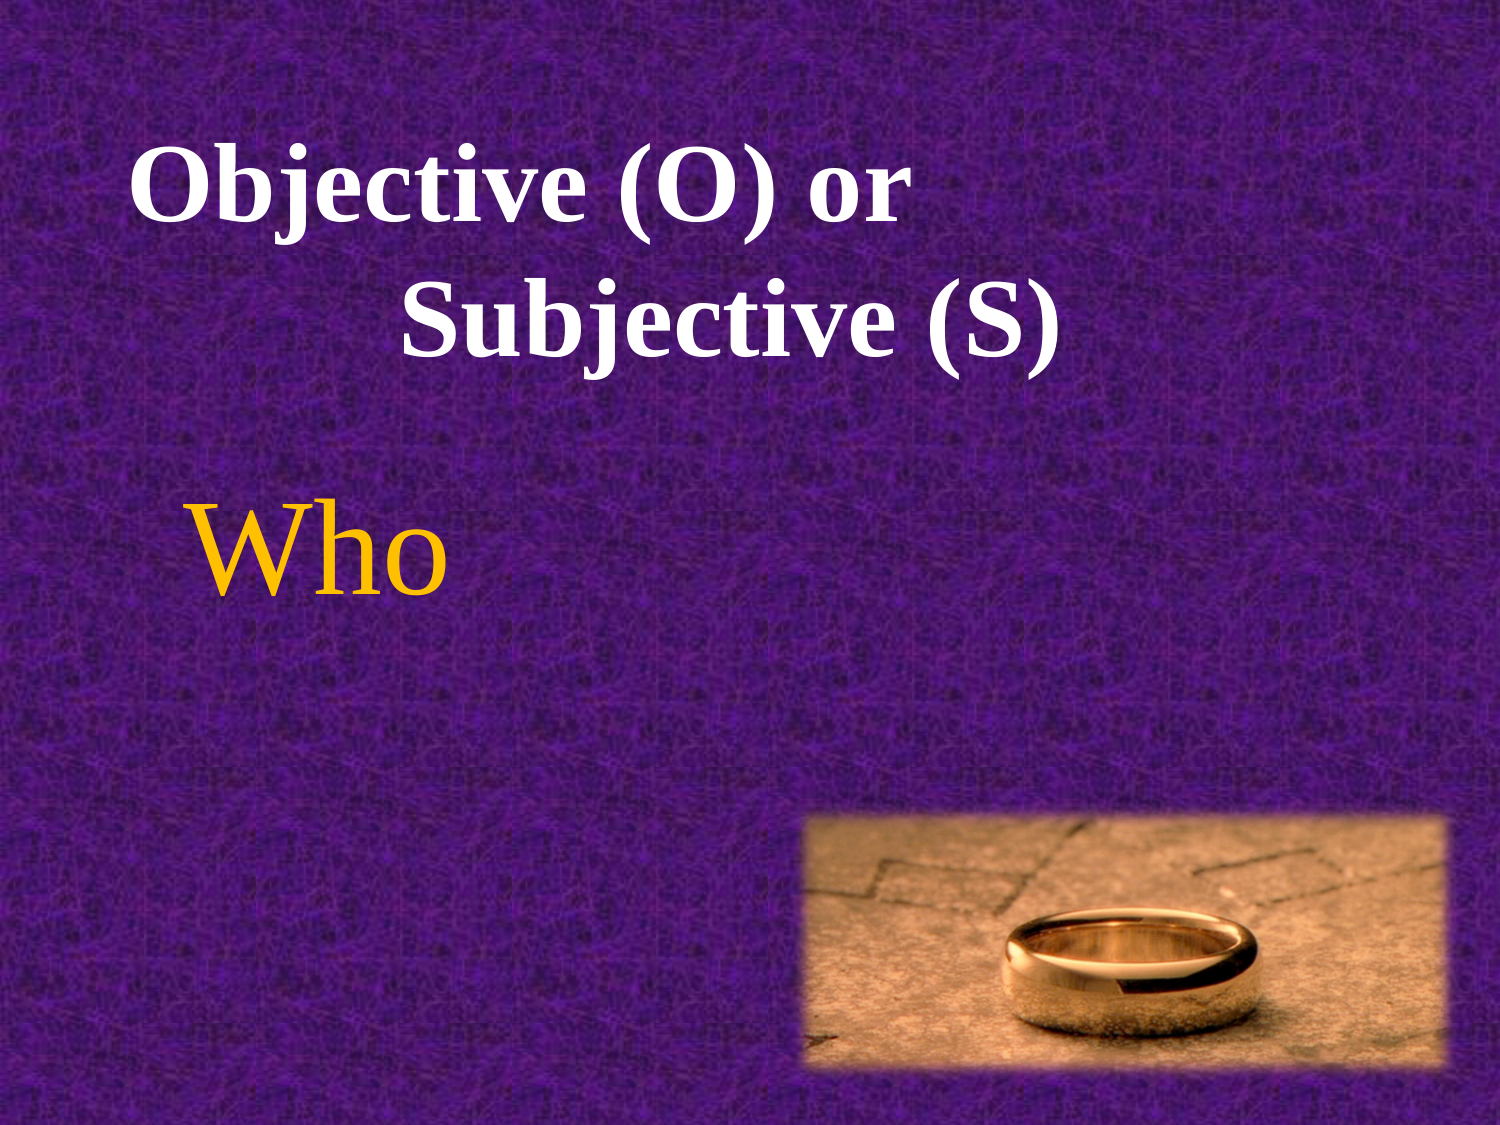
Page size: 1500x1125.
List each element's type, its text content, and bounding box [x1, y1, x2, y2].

list Who [99, 312, 825, 988]
picture [0, 0, 1500, 1125]
title Objective (O) or Subjective (S) [0, 149, 1463, 338]
